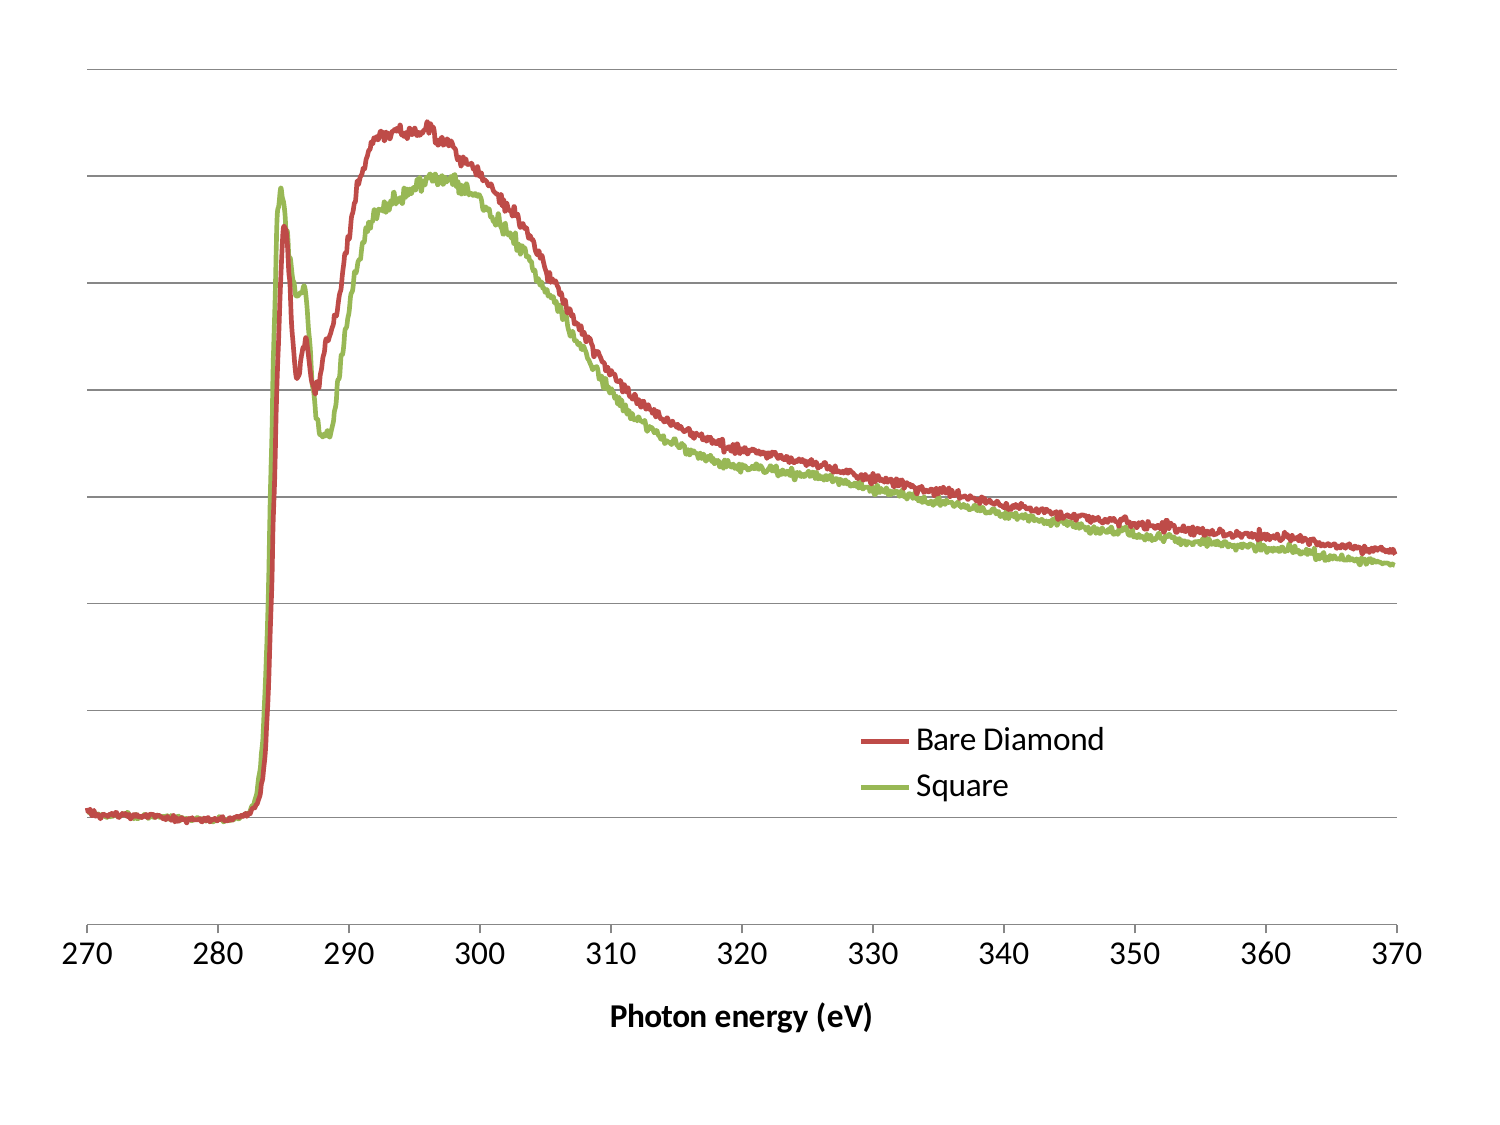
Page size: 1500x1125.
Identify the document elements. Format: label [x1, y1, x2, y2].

chart [38, 46, 1462, 1079]
